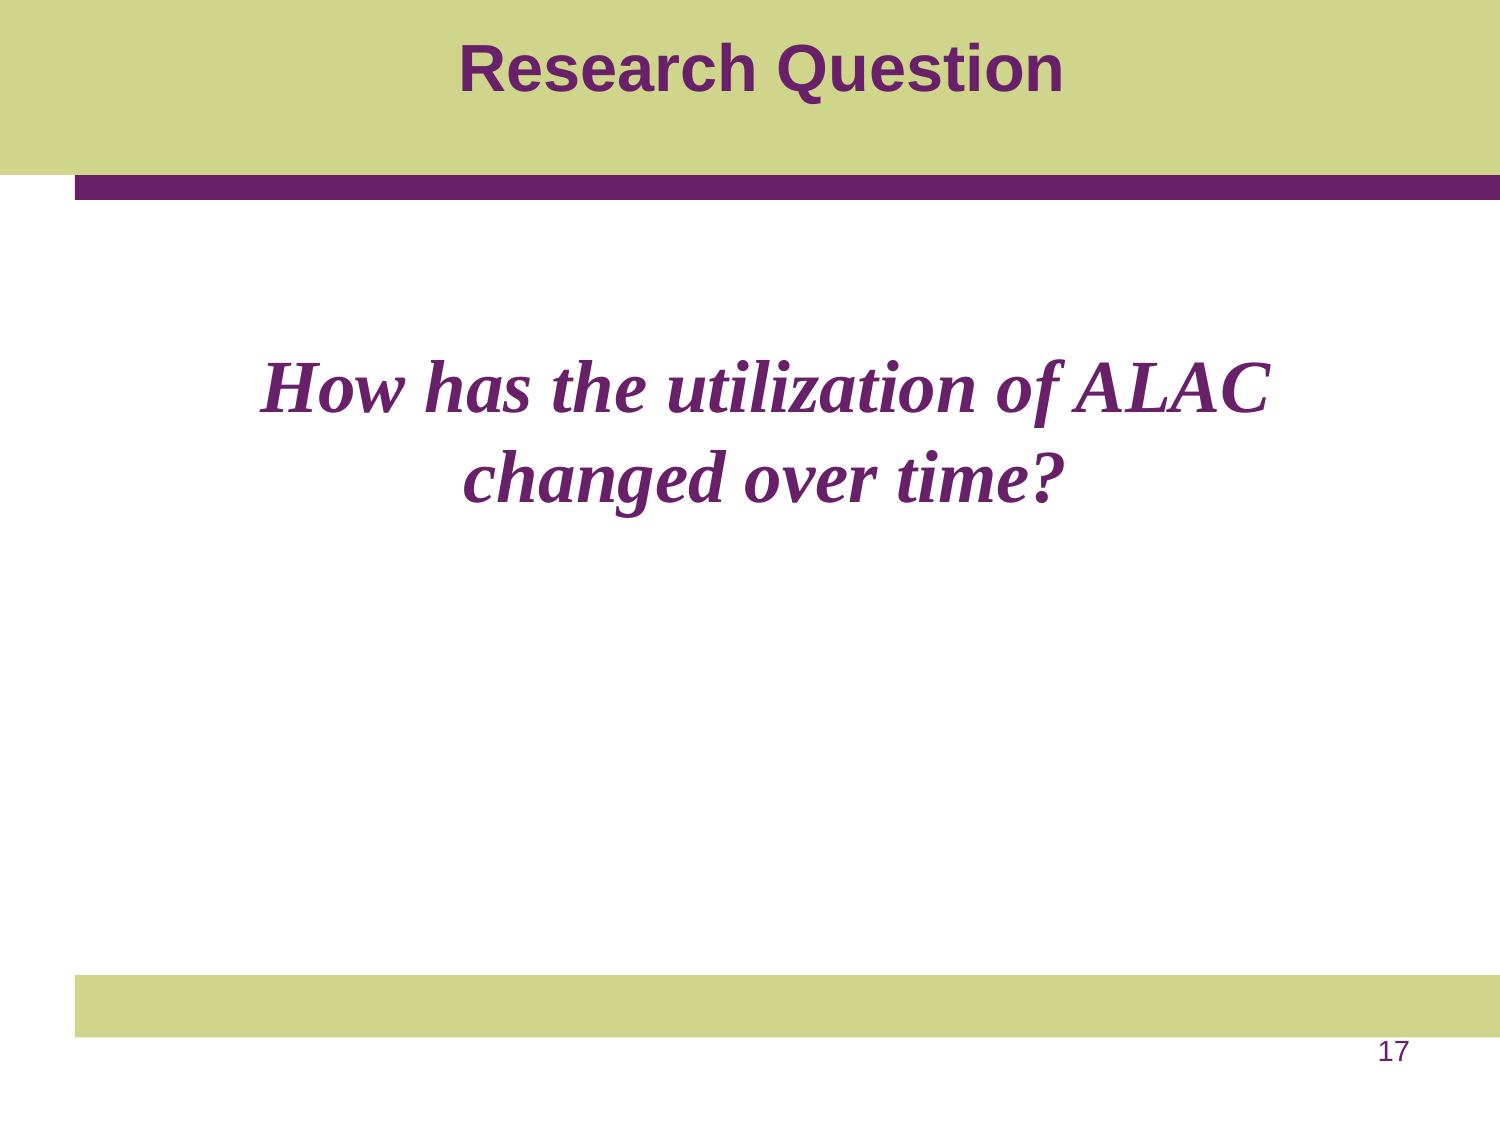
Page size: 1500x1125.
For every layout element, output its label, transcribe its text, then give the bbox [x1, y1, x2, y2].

list How has the utilization of ALAC changed over time? [112, 337, 1363, 663]
text_box 17 [1074, 1024, 1425, 1103]
title Research Question [49, 24, 1476, 176]
